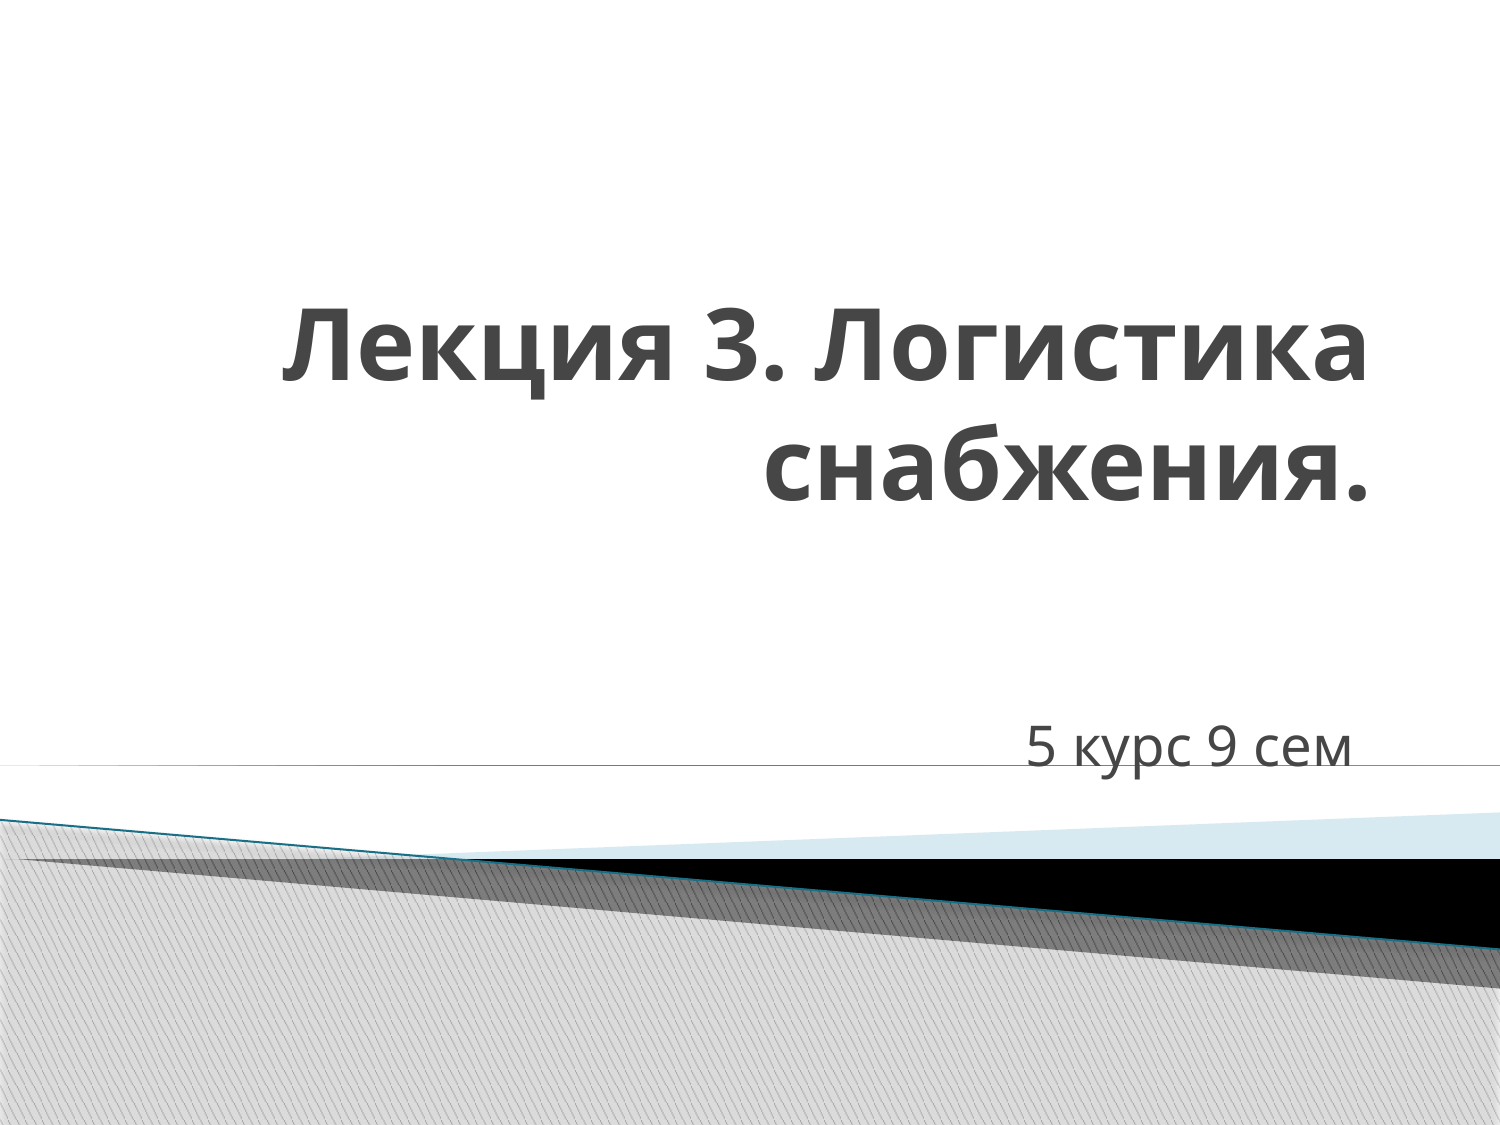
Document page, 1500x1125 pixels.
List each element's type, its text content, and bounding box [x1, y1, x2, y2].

title Лекция 3. Логистика снабжения. [112, 210, 1388, 528]
picture [5, 859, 112, 868]
picture [382, 891, 1500, 989]
subtitle 5 курс 9 сем [112, 703, 1388, 891]
